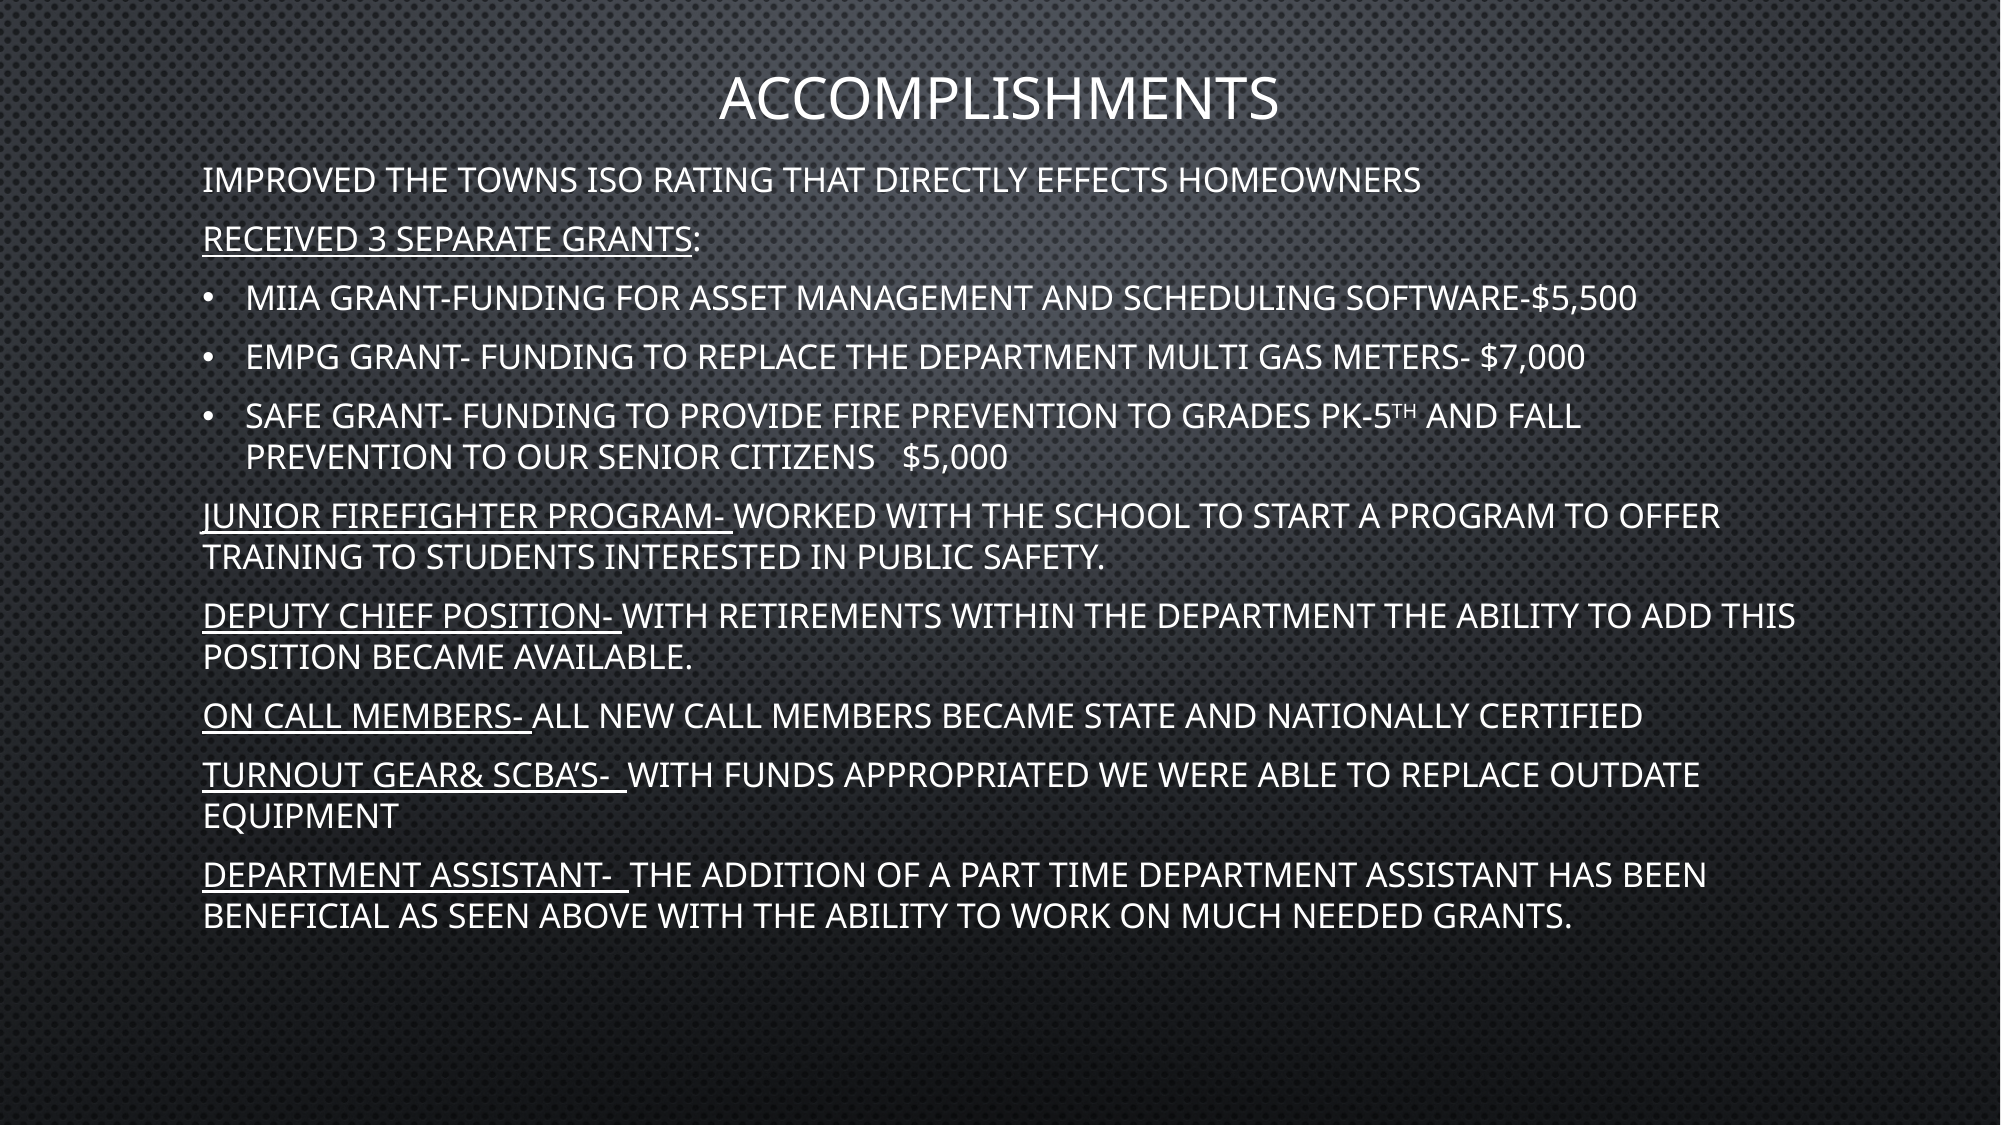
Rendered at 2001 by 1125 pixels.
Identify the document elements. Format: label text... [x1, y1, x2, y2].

list Improved the Towns Iso Rating that directly effects homeowners Received 3 separate Grants: MIIA Grant-Funding for asset management and scheduling software-$5,500 EMPG Grant- Funding to replace the department multi gas meters- $7,000 SAFE Grant- Funding to provide fire prevention to grades pk-5th and fall prevention to our senior citizens $5,000 Junior Firefighter Program- Worked with the school to start a program to offer training to students interested in public safety. Deputy Chief Position- with retirements within the department the ability to add this position became available. On Call Members- all new call members became state and nationally certified Turnout Gear& SCBA’s- with funds appropriated we were able to replace outdate equipment Department Assistant- The addition of a part time department assistant has been beneficial as seen above with the ability to work on much needed grants. [187, 151, 1813, 950]
title [187, 139, 1813, 151]
list Accomplishments [187, 42, 1813, 139]
